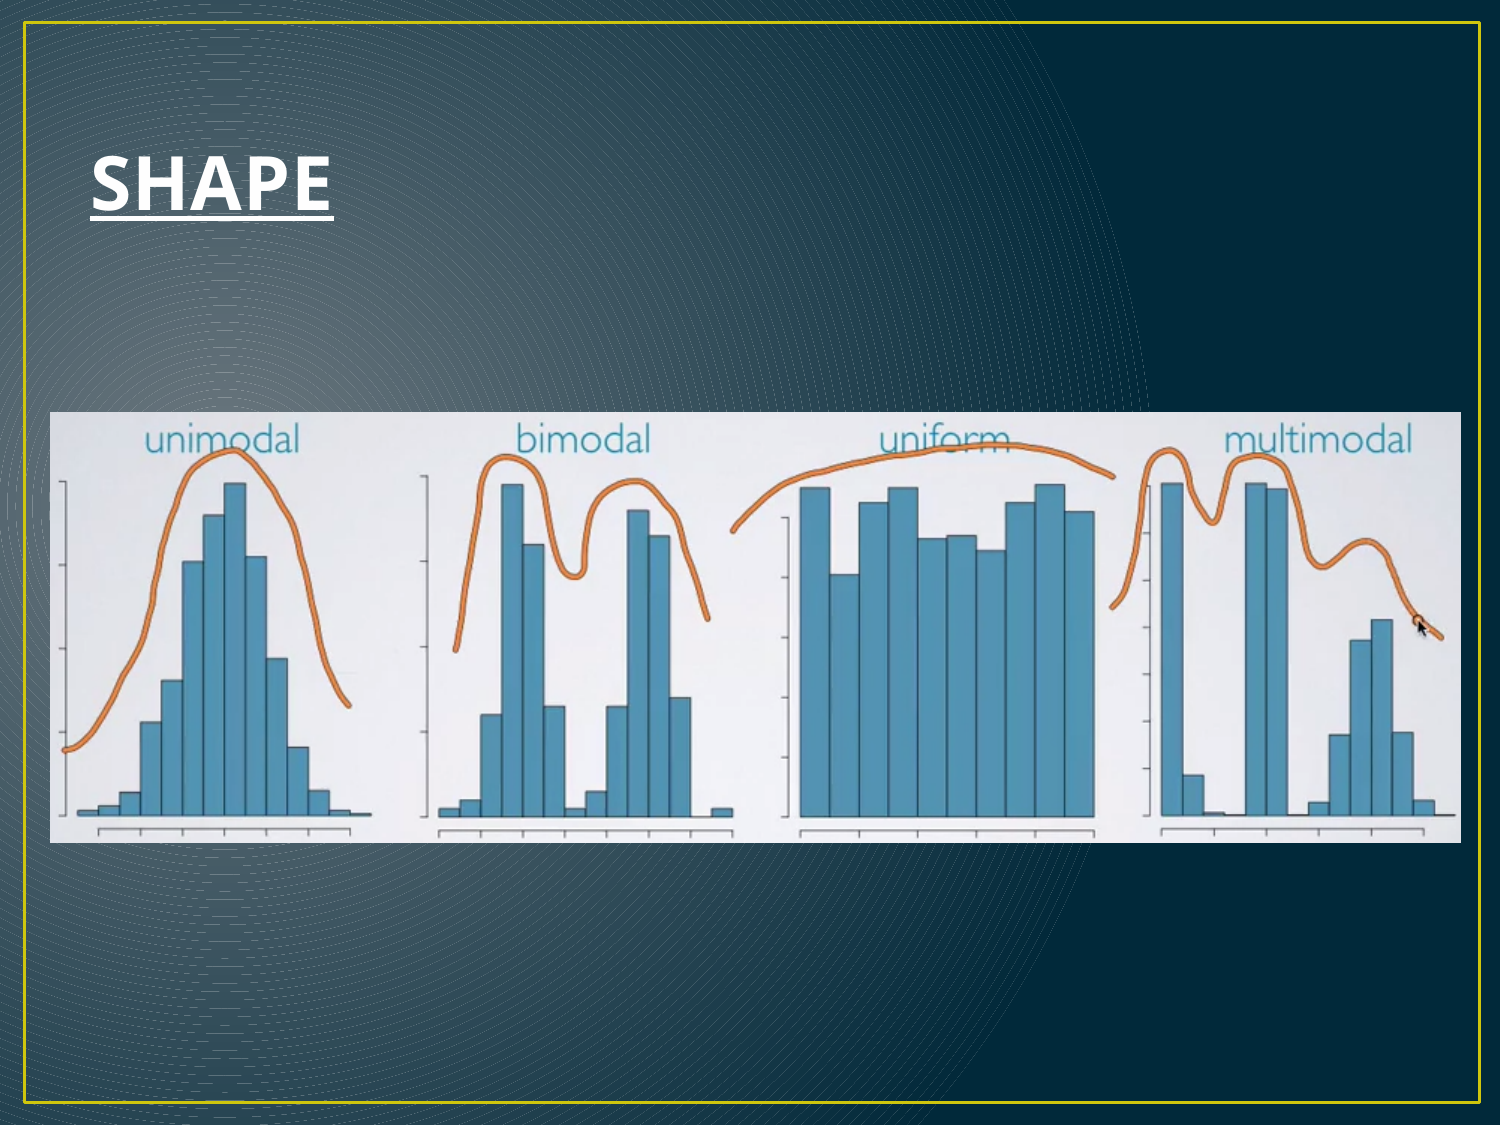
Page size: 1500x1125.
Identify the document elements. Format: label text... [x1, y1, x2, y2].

title SHAPE [75, 45, 1425, 233]
picture [49, 406, 1460, 843]
picture [1050, 848, 1061, 857]
